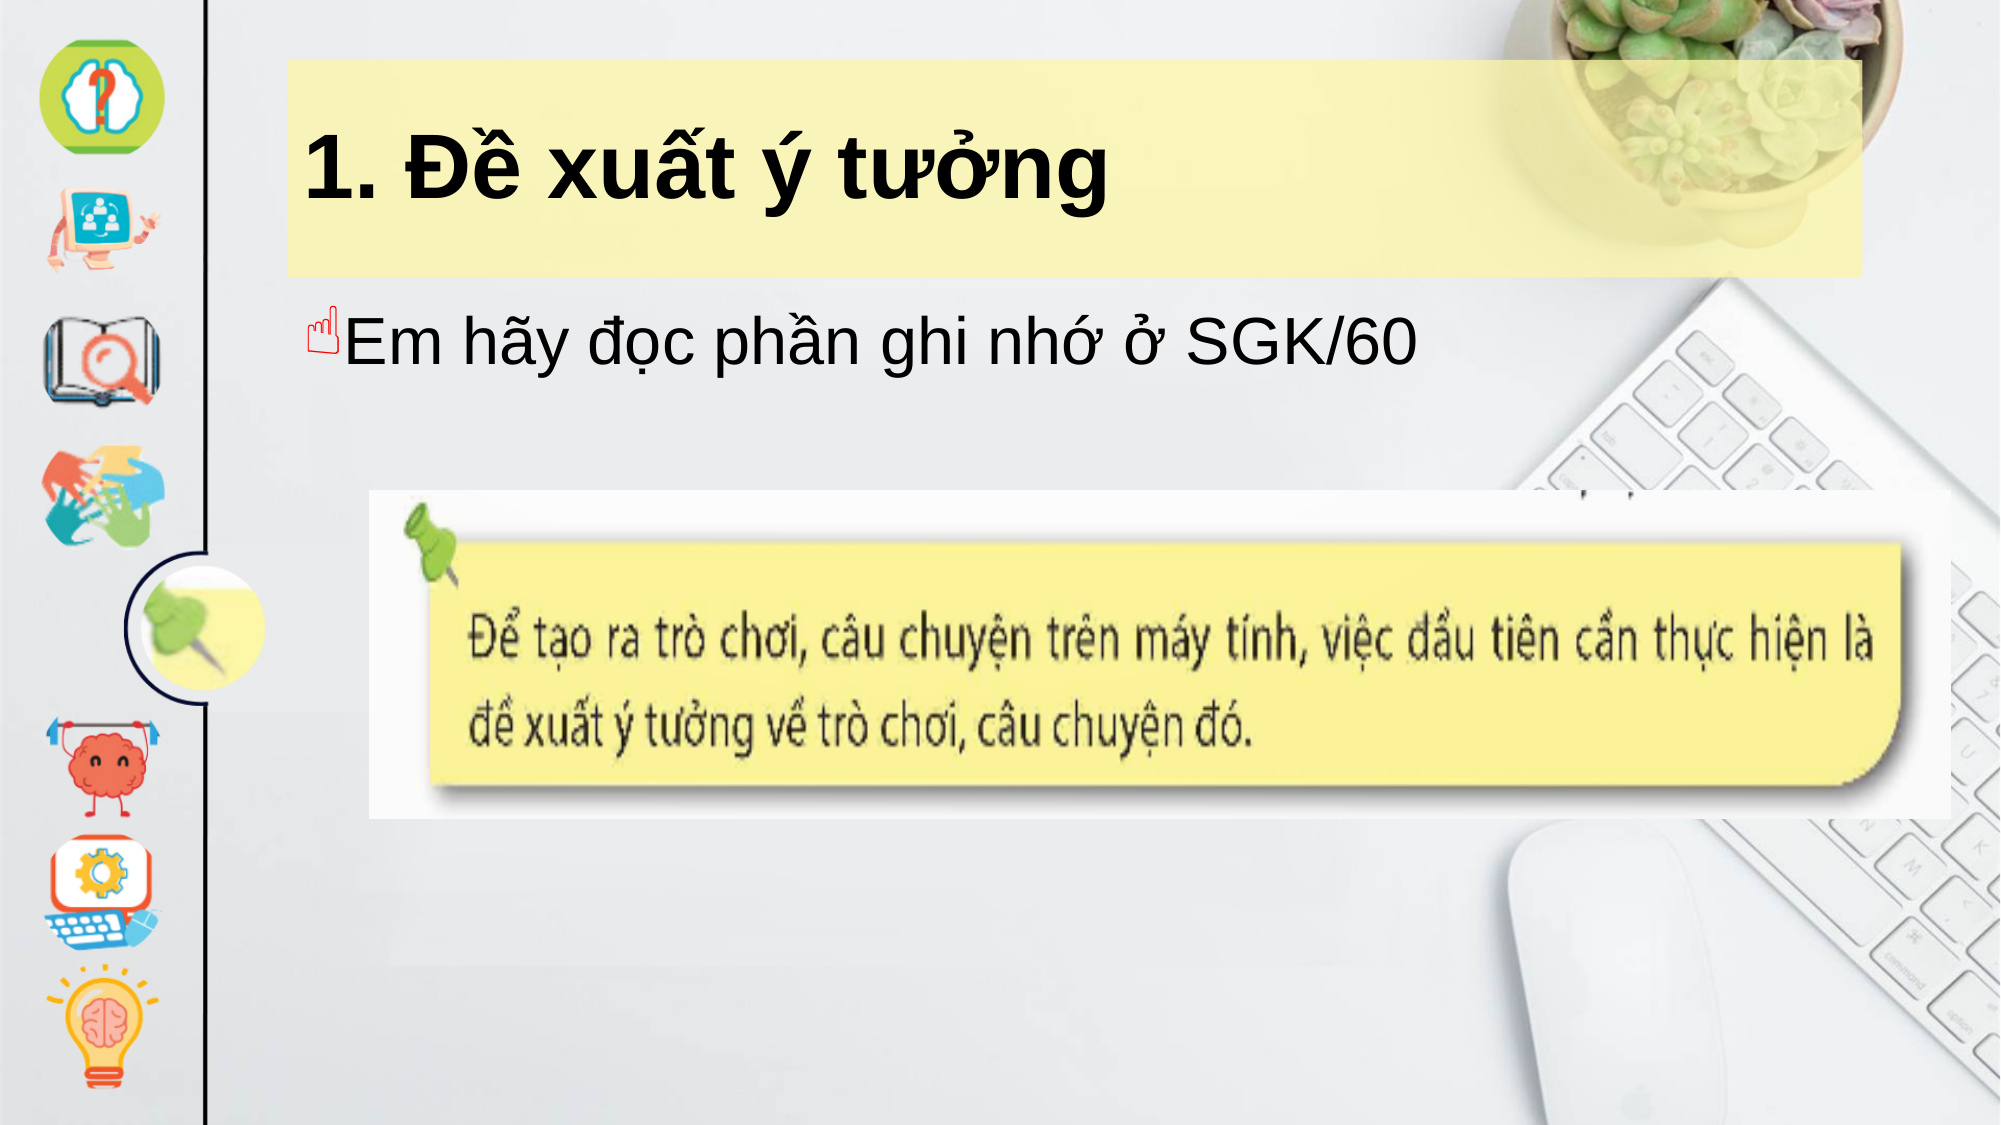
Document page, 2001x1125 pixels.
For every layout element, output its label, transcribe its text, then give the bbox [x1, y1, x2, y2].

list Em hãy đọc phần ghi nhớ ở SGK/60 [288, 299, 1863, 1014]
picture [0, 0, 2001, 1125]
title 1. Đề xuất ý tưởng [288, 59, 1863, 278]
